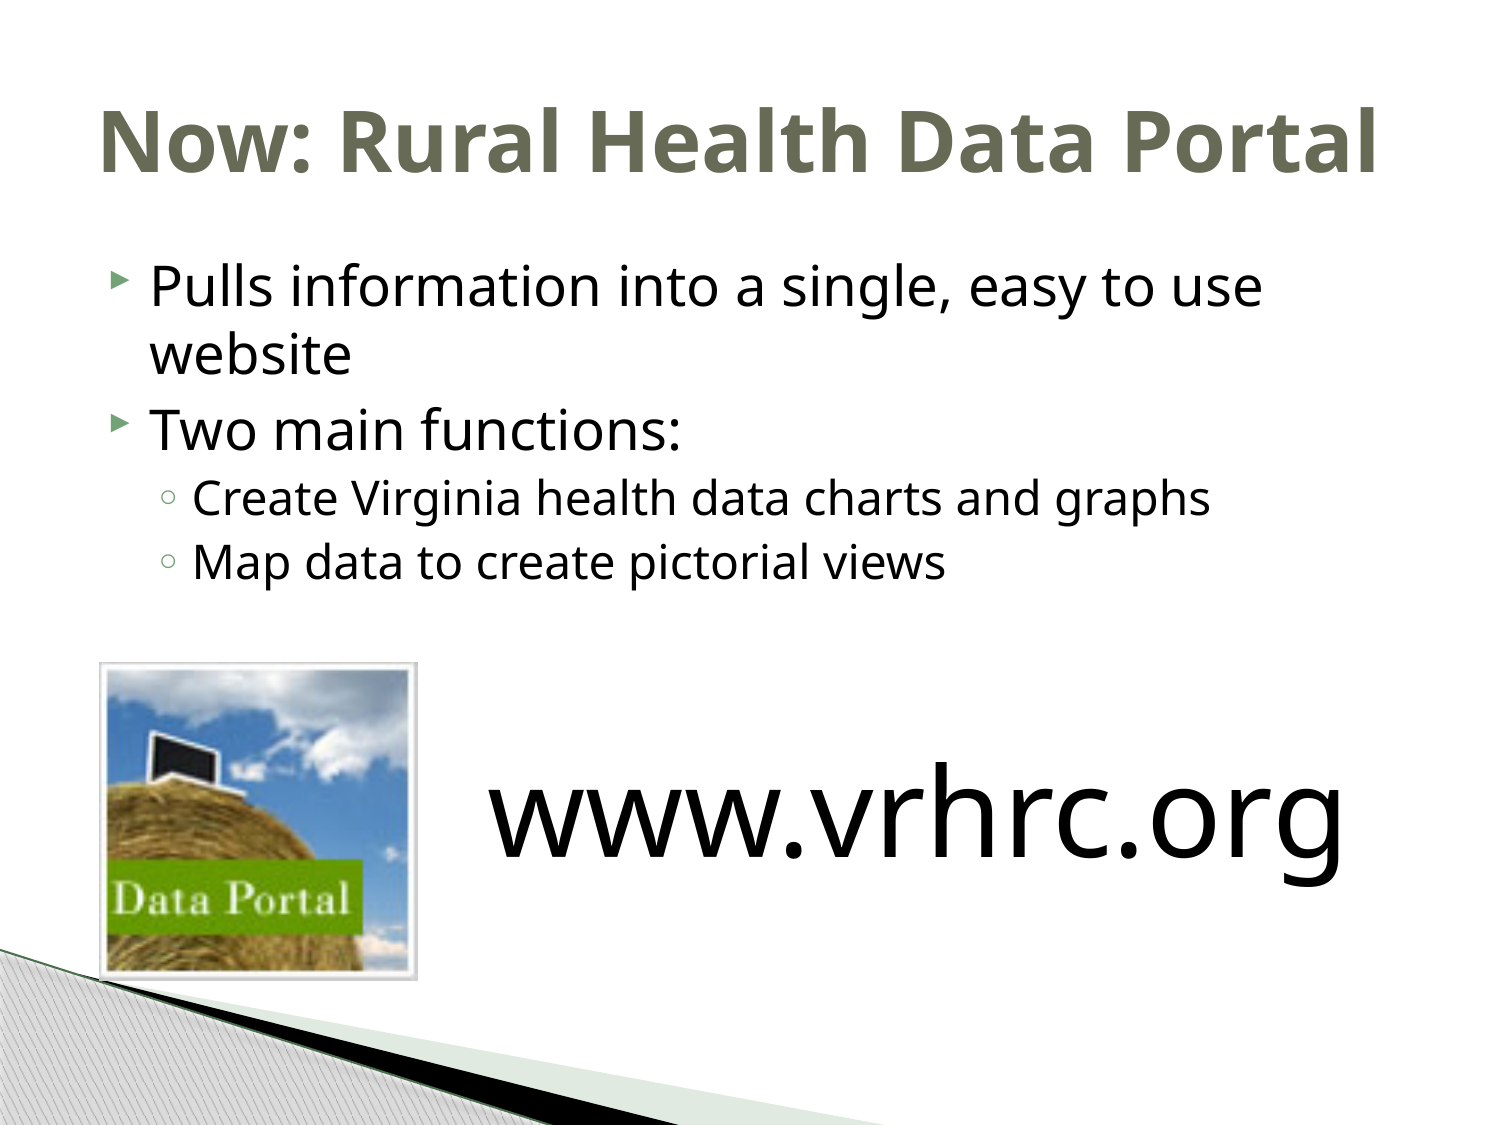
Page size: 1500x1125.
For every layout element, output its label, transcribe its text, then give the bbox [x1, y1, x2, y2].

picture [99, 662, 419, 981]
text_box www.vrhrc.org [437, 724, 1400, 890]
title Now: Rural Health Data Portal [75, 45, 1425, 233]
list Pulls information into a single, easy to use website Two main functions: Create Virginia health data charts and graphs Map data to create pictorial views [75, 243, 1425, 625]
